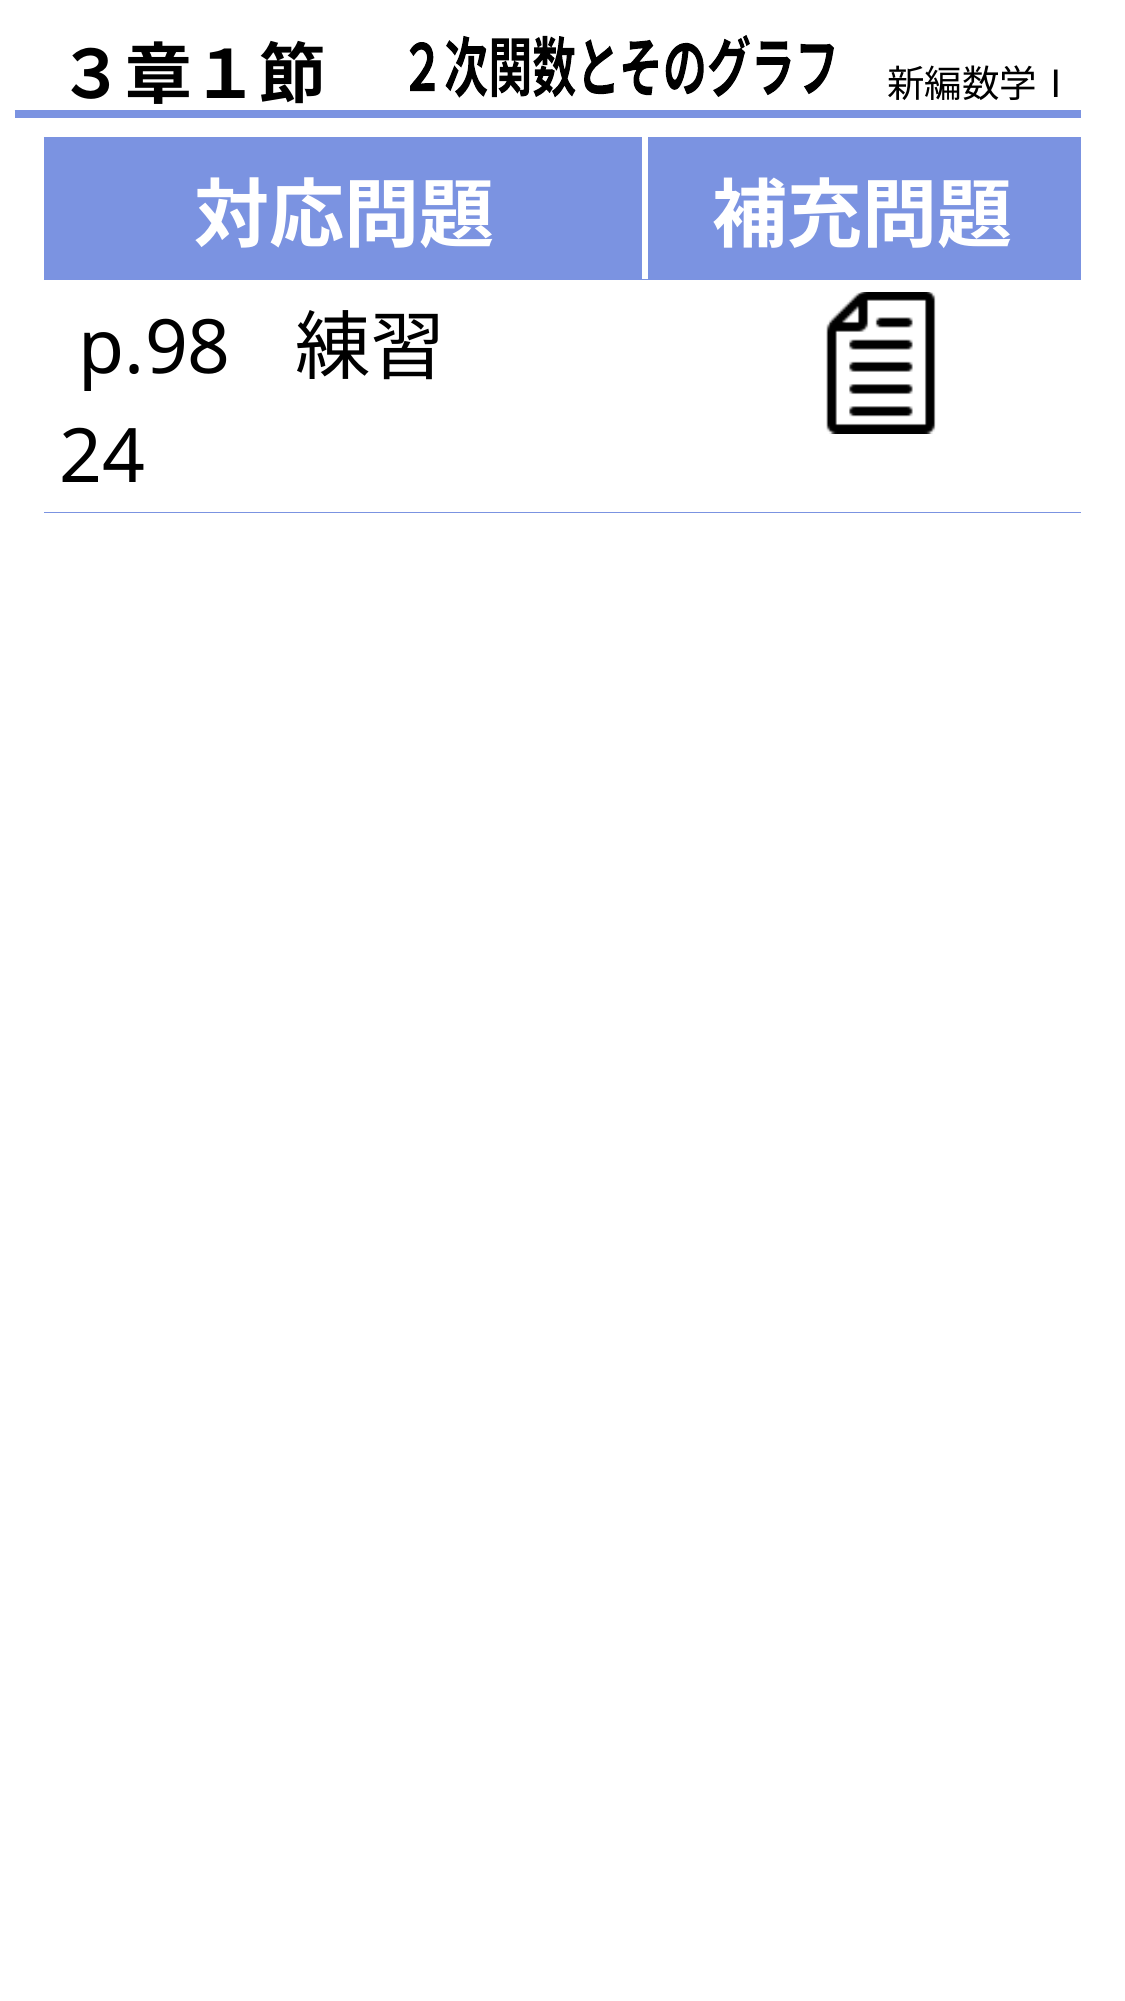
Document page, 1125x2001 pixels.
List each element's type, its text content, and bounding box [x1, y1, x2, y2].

table_header 対応問題 [45, 138, 642, 279]
picture [810, 292, 953, 435]
table_header 補充問題 [648, 138, 1080, 279]
table_cell [648, 280, 1081, 512]
table_cell p.98 練習24 [44, 280, 642, 512]
